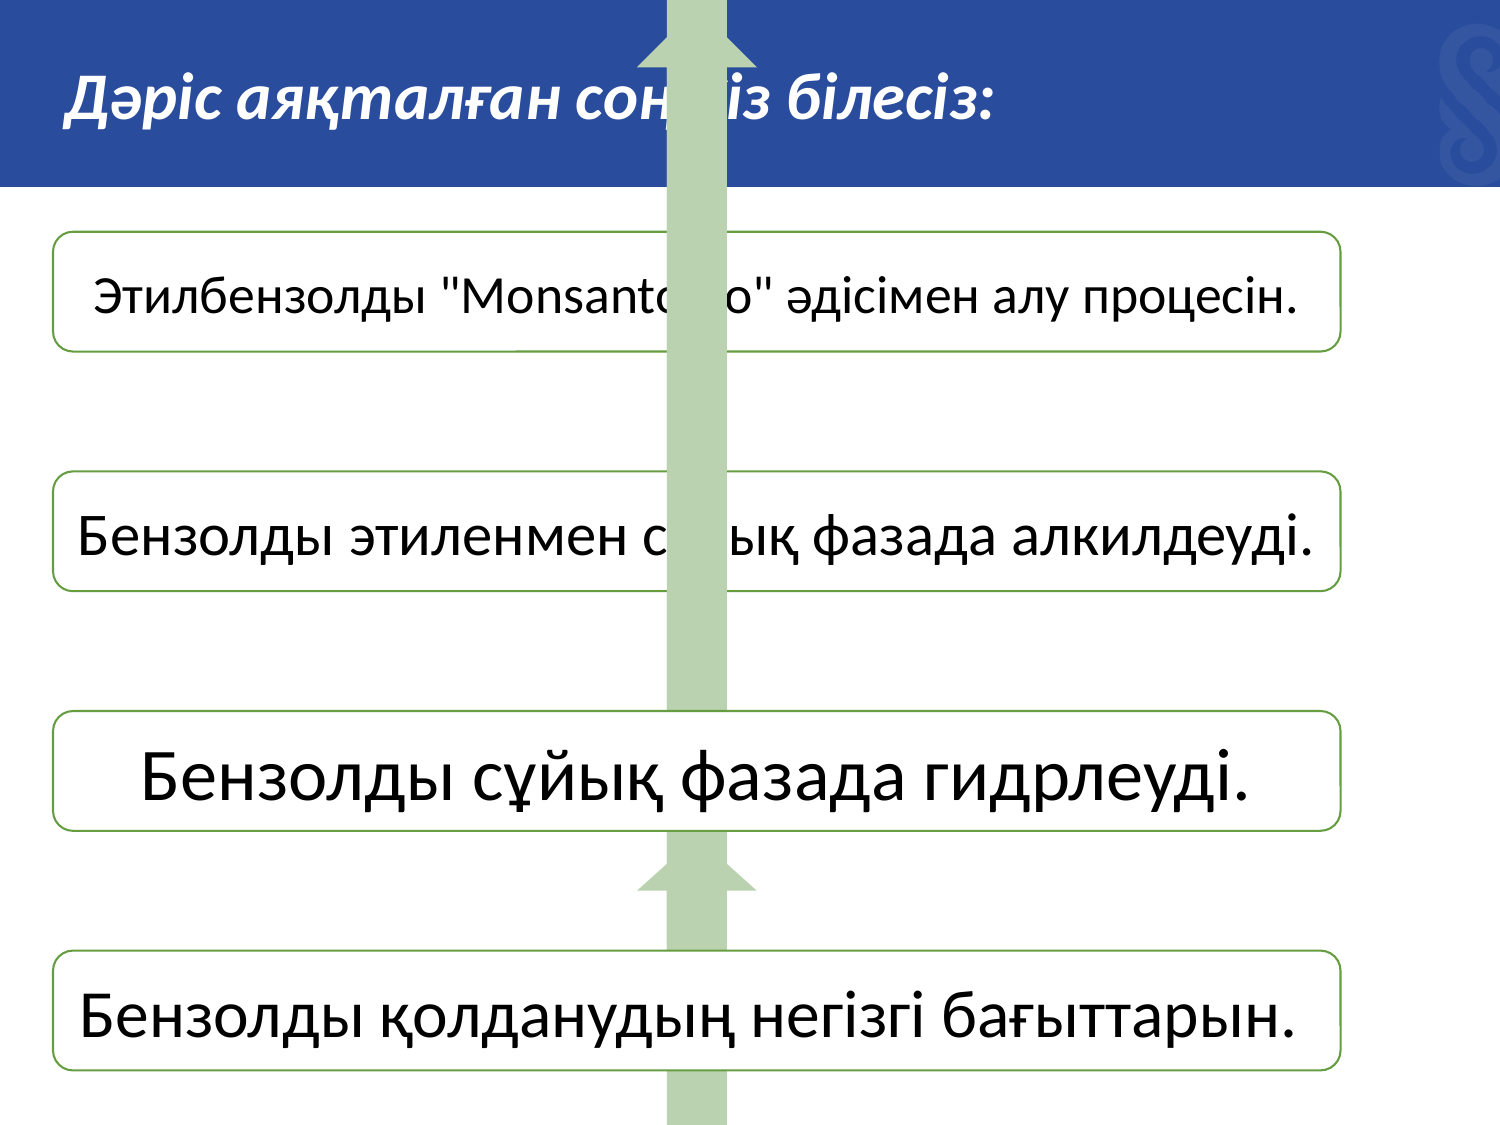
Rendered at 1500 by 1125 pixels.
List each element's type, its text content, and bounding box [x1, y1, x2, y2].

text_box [52, 231, 1341, 1071]
picture [727, 0, 1500, 1125]
title Дәріс аяқталған соң Сіз білесіз: [49, 52, 666, 143]
picture [0, 0, 666, 1125]
title Дәріс аяқталған соң Сіз білесіз: [727, 52, 1344, 143]
